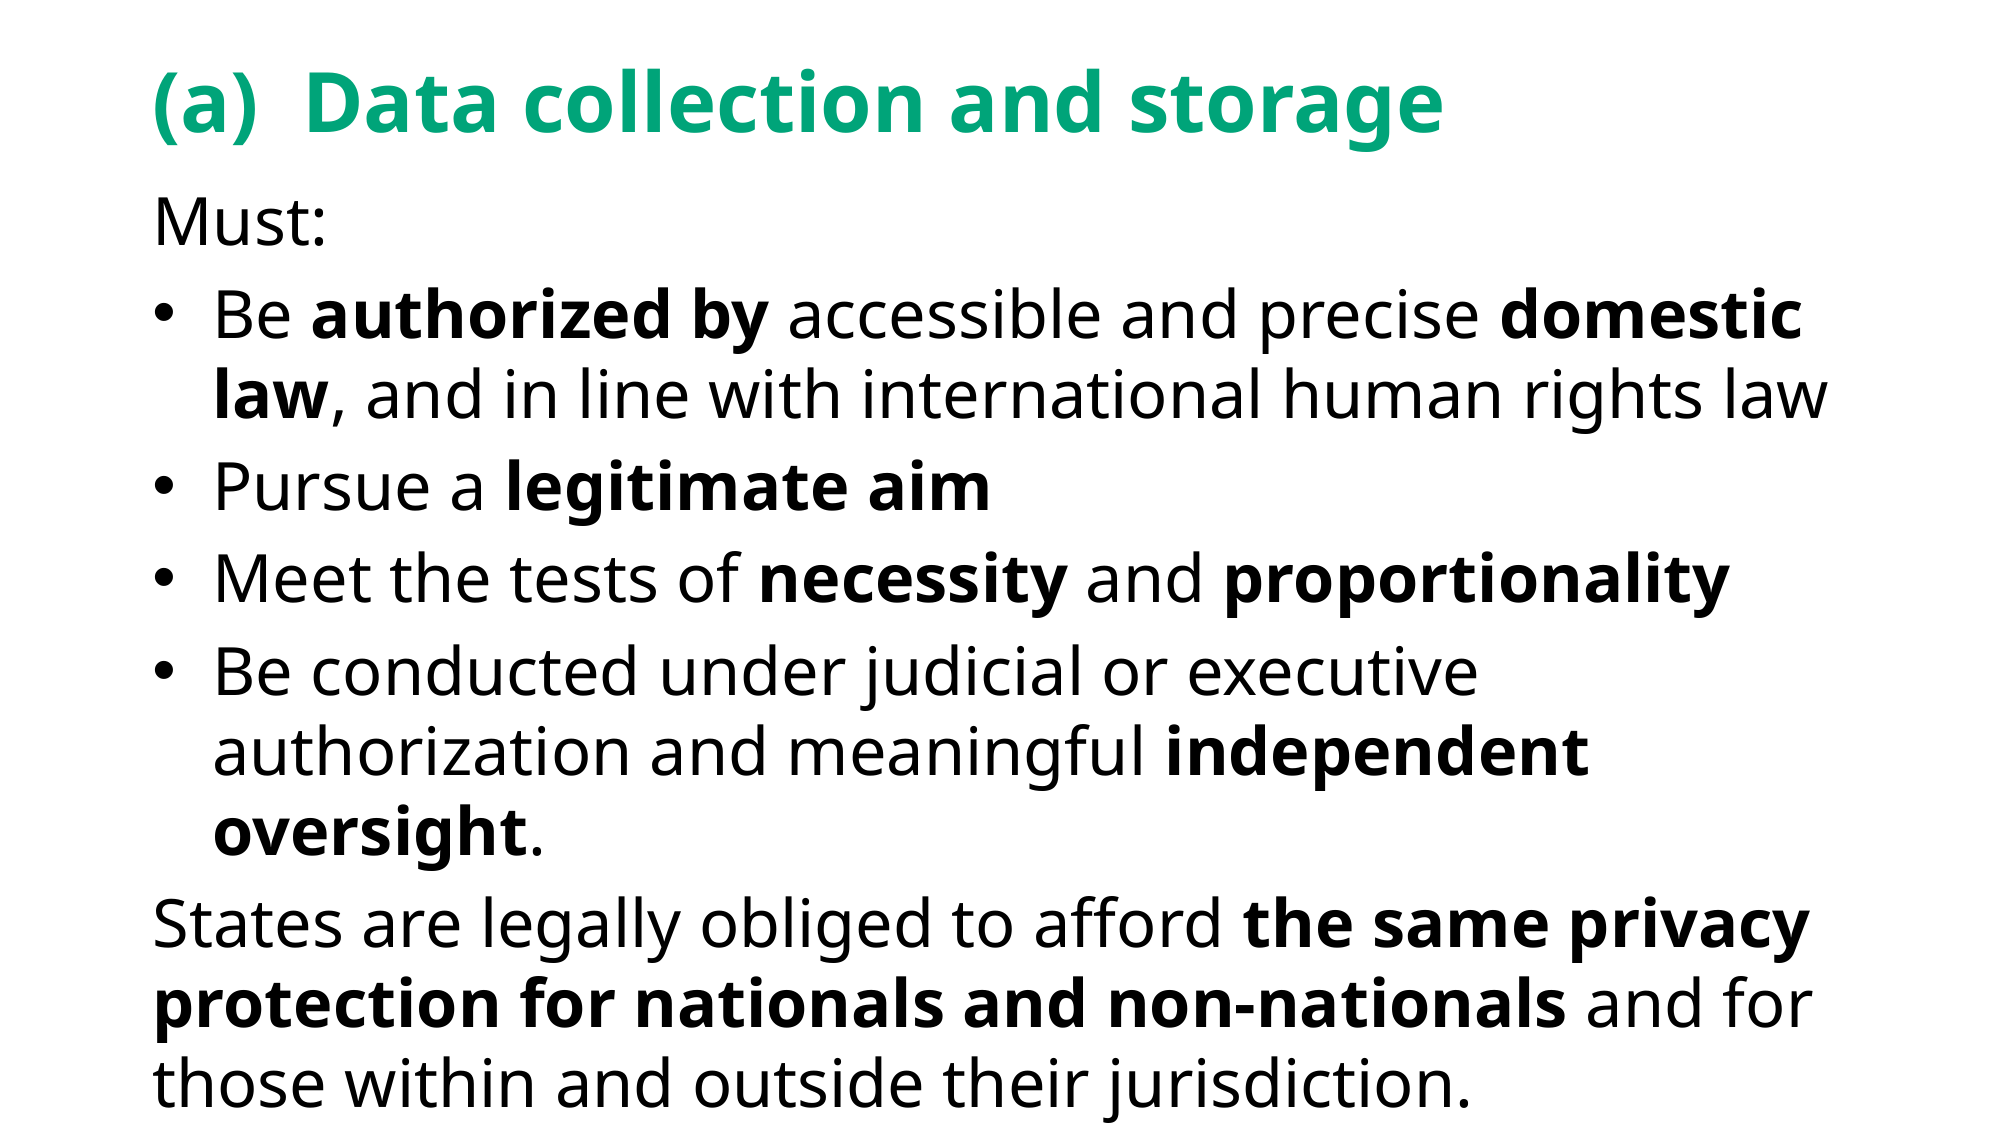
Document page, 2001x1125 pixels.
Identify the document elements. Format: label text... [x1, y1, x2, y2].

list Must: Be authorized by accessible and precise domestic law, and in line with international human rights law Pursue a legitimate aim Meet the tests of necessity and proportionality Be conducted under judicial or executive authorization and meaningful independent oversight. States are legally obliged to afford the same privacy protection for nationals and non-nationals and for those within and outside their jurisdiction. [137, 171, 1863, 1106]
title (a) Data collection and storage [137, 49, 1863, 161]
